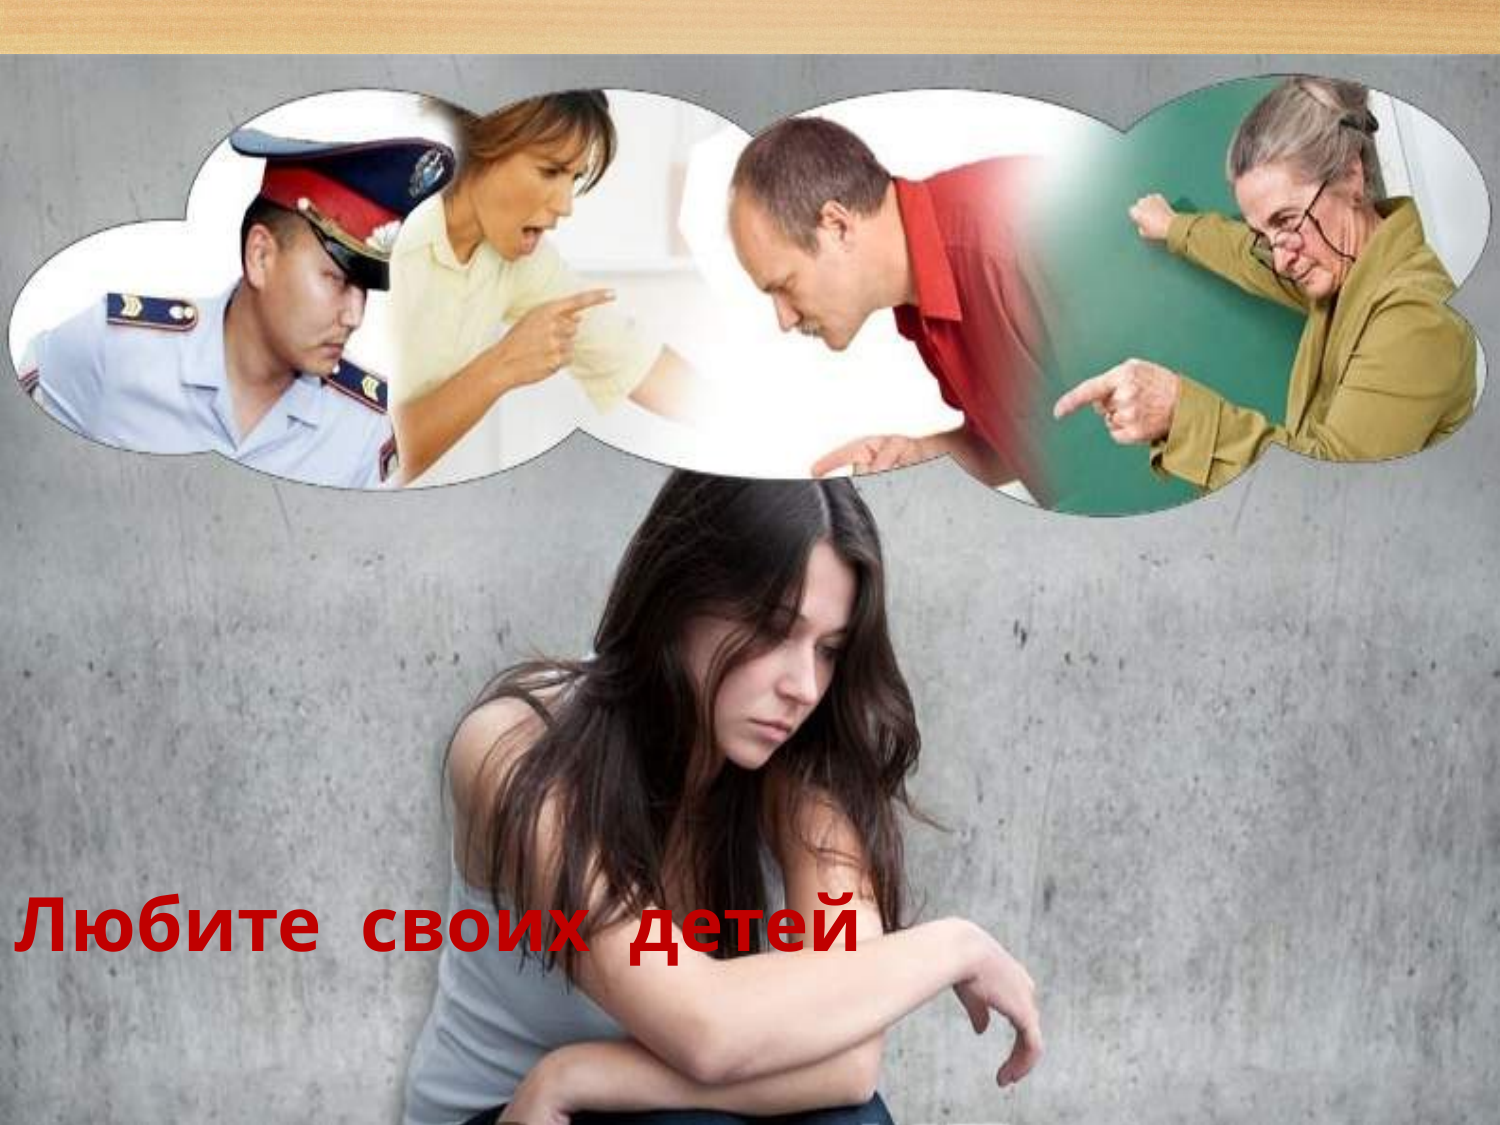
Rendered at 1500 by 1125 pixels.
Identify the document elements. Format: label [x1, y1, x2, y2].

text_box [0, 54, 1500, 1125]
picture [0, 0, 1500, 54]
